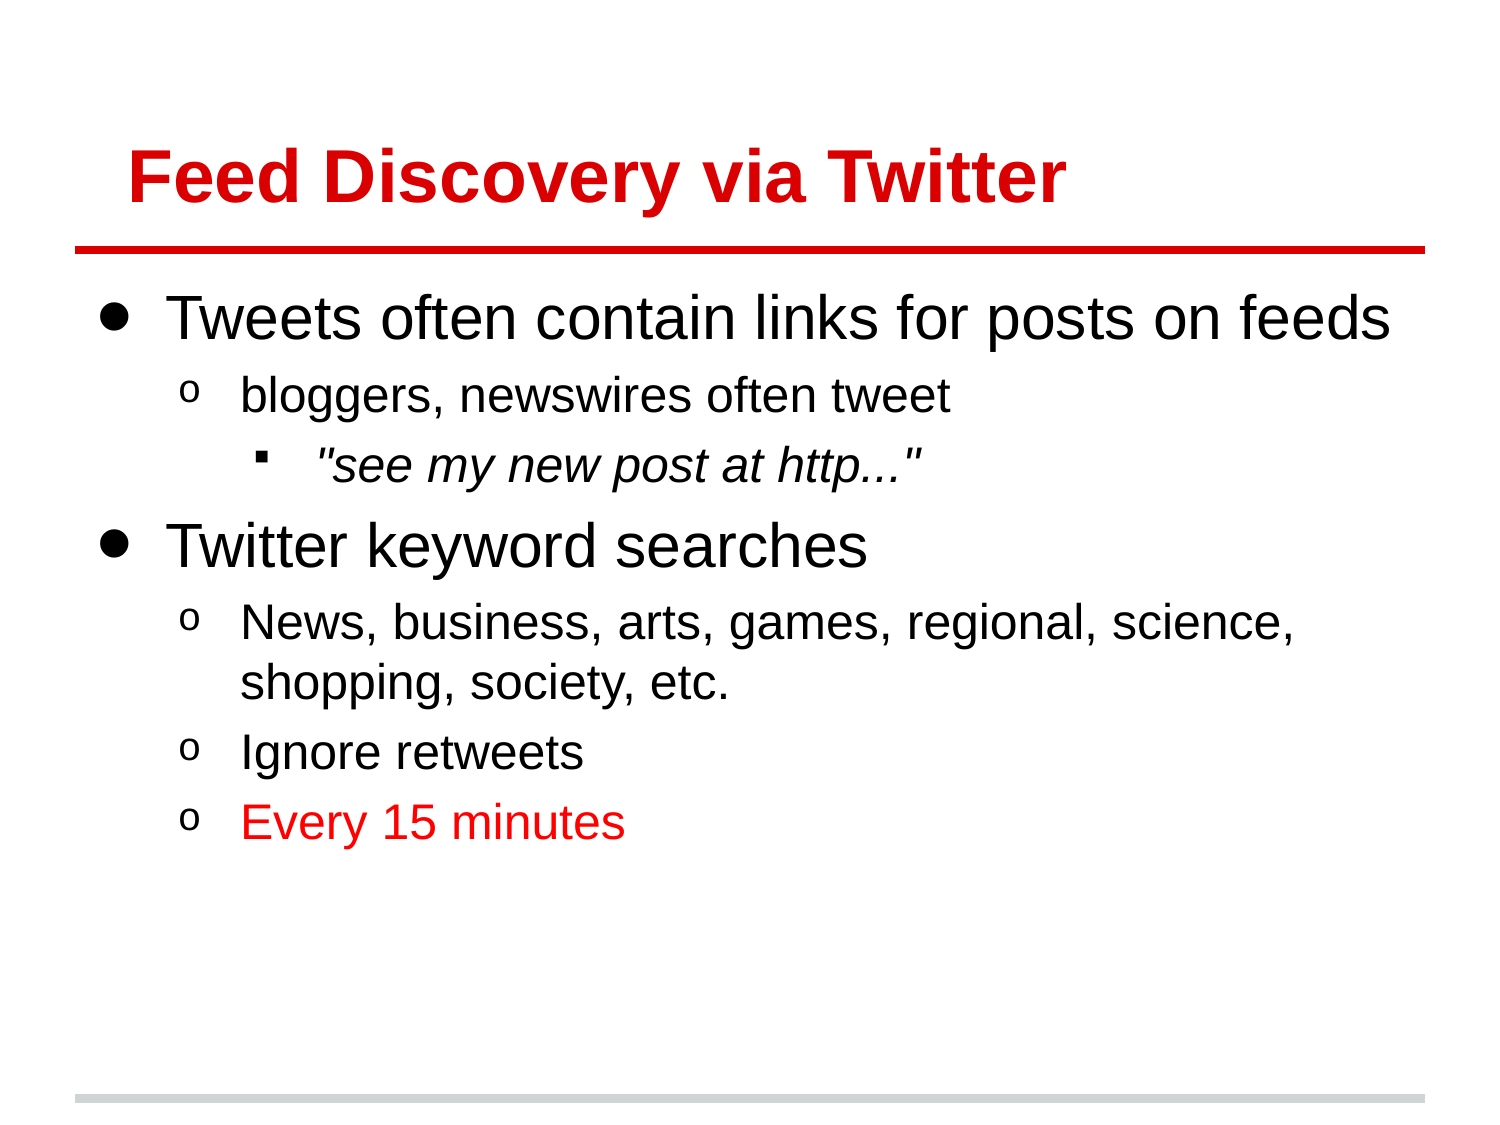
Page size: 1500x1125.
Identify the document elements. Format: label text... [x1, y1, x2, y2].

list Tweets often contain links for posts on feeds bloggers, newswires often tweet "see my new post at http..." Twitter keyword searches News, business, arts, games, regional, science, shopping, society, etc. Ignore retweets Every 15 minutes [75, 262, 1425, 1078]
title Feed Discovery via Twitter [75, 45, 1425, 233]
